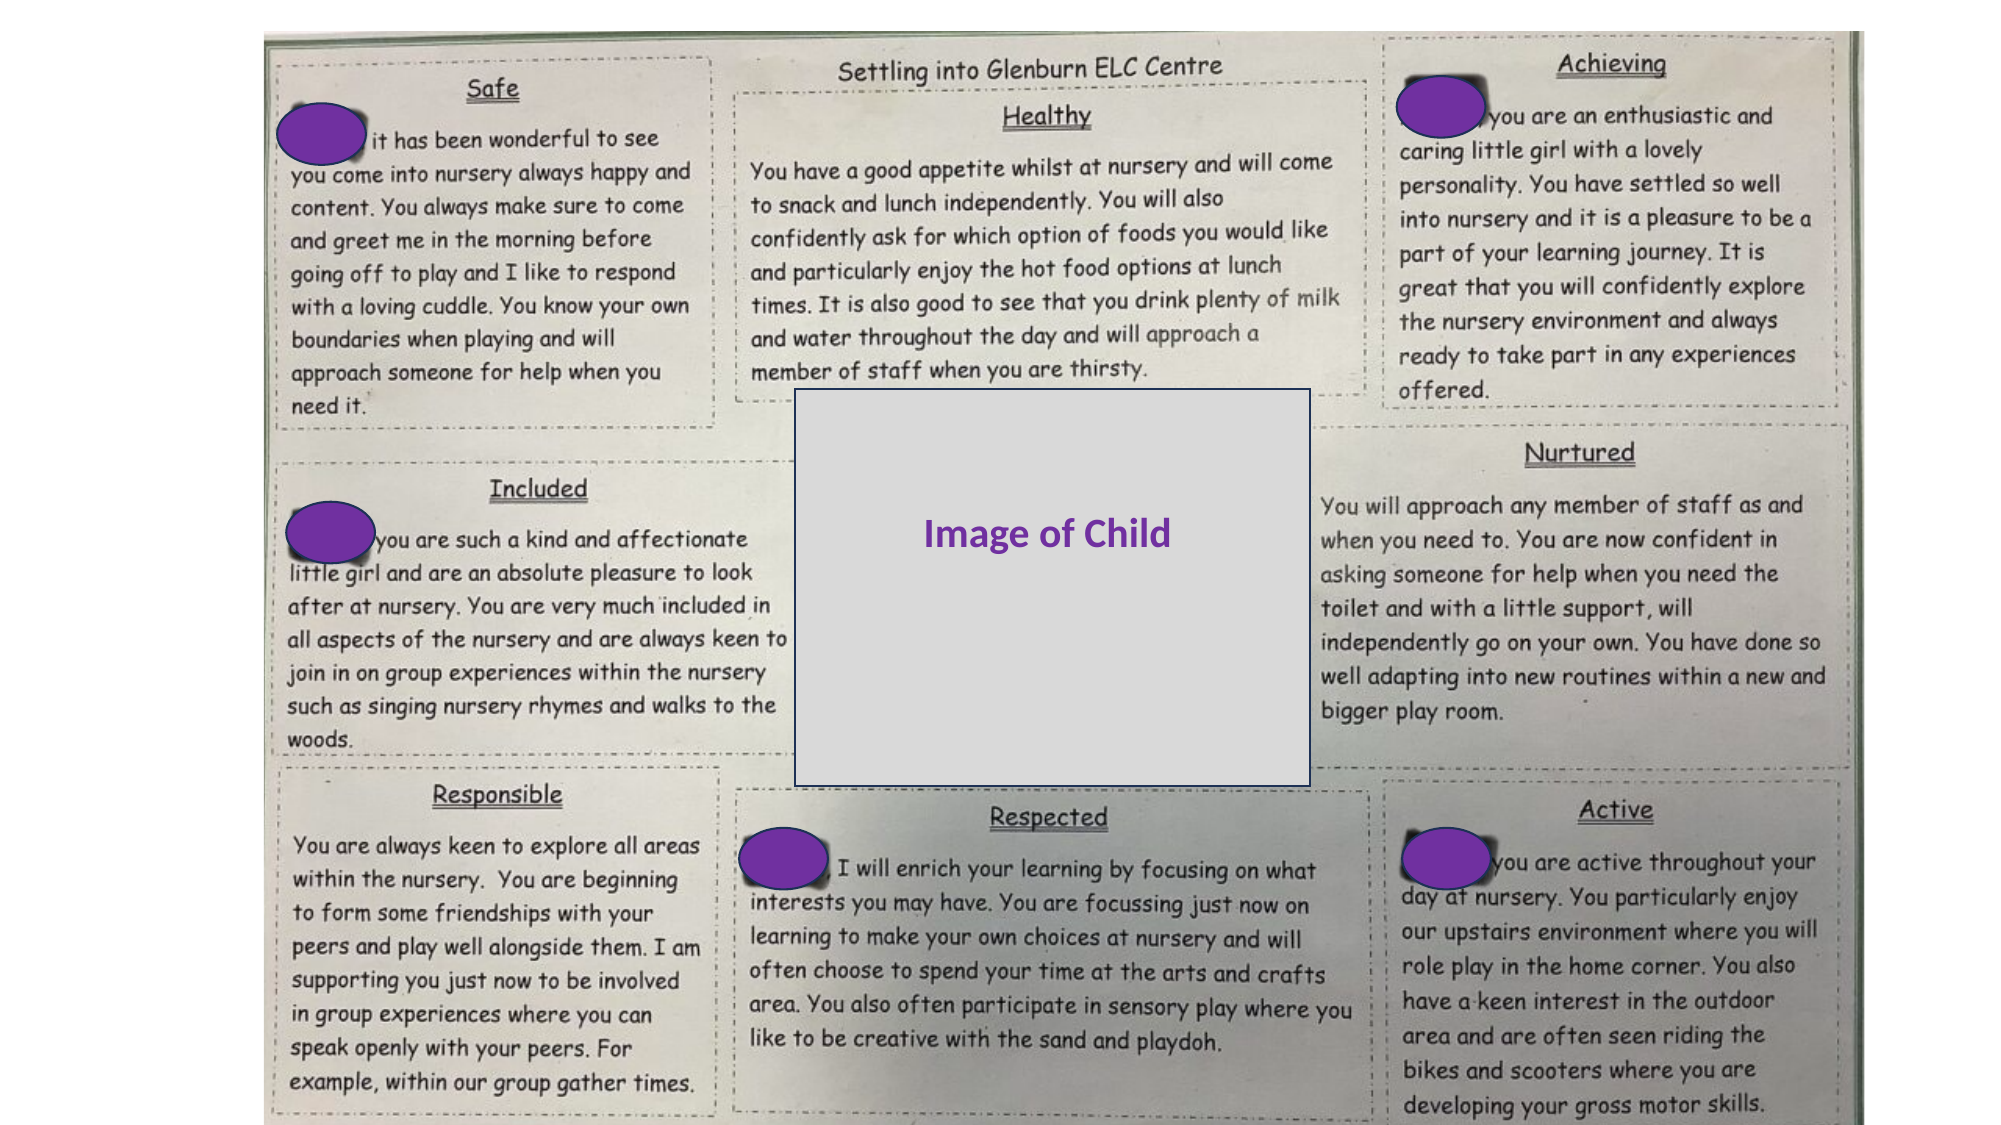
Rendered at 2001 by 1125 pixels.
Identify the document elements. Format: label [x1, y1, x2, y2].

picture [263, 31, 1865, 1125]
